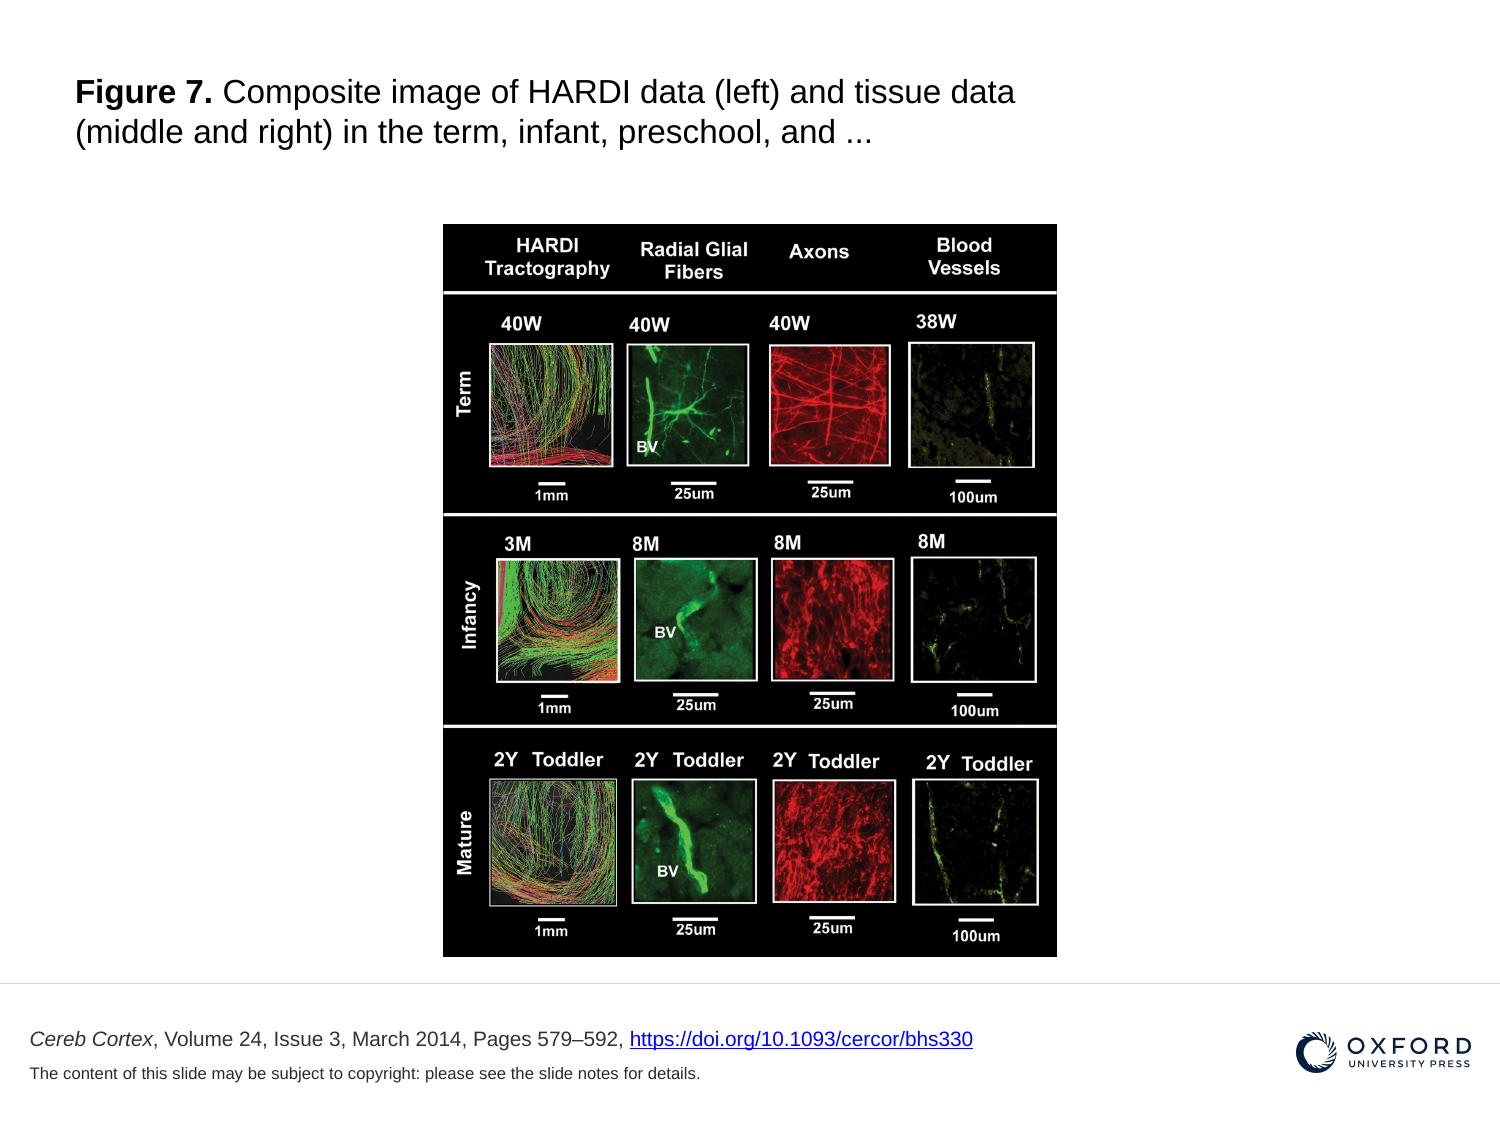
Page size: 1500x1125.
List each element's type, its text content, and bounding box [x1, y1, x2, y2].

picture [443, 224, 1057, 957]
picture [1296, 1032, 1471, 1073]
title Figure 7. Composite image of HARDI data (left) and tissue data (middle and right) in the term, infant, preschool, and ... [75, 69, 1078, 171]
footer Cereb Cortex, Volume 24, Issue 3, March 2014, Pages 579–592, https://doi.org/10.1093/cercor/bhs330 The content of this slide may be subject to copyright: please see the slide notes for details. [0, 983, 1260, 1125]
